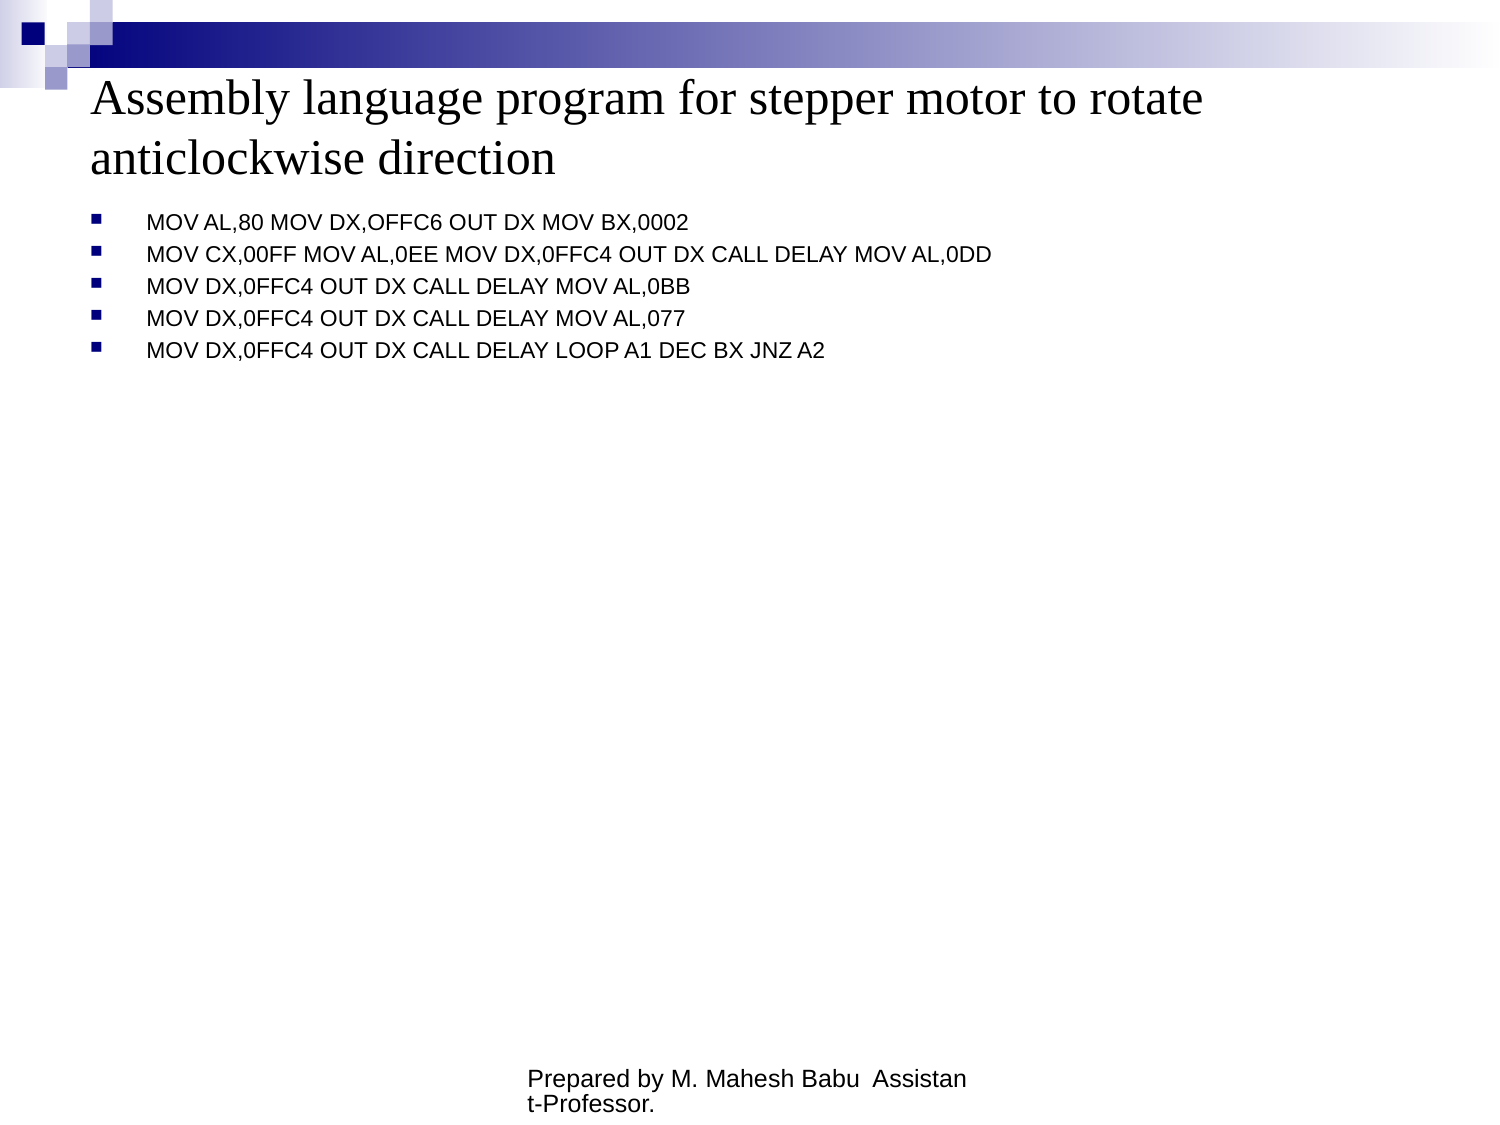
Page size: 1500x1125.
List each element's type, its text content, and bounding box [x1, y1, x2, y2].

footer Prepared by M. Mahesh Babu Assistant-Professor. [512, 1024, 988, 1101]
list MOV AL,80 MOV DX,OFFC6 OUT DX MOV BX,0002 MOV CX,00FF MOV AL,0EE MOV DX,0FFC4 OUT DX CALL DELAY MOV AL,0DD MOV DX,0FFC4 OUT DX CALL DELAY MOV AL,0BB MOV DX,0FFC4 OUT DX CALL DELAY MOV AL,077 MOV DX,0FFC4 OUT DX CALL DELAY LOOP A1 DEC BX JNZ A2 [74, 199, 1426, 963]
title Assembly language program for stepper motor to rotate anticlockwise direction [74, 74, 1426, 176]
